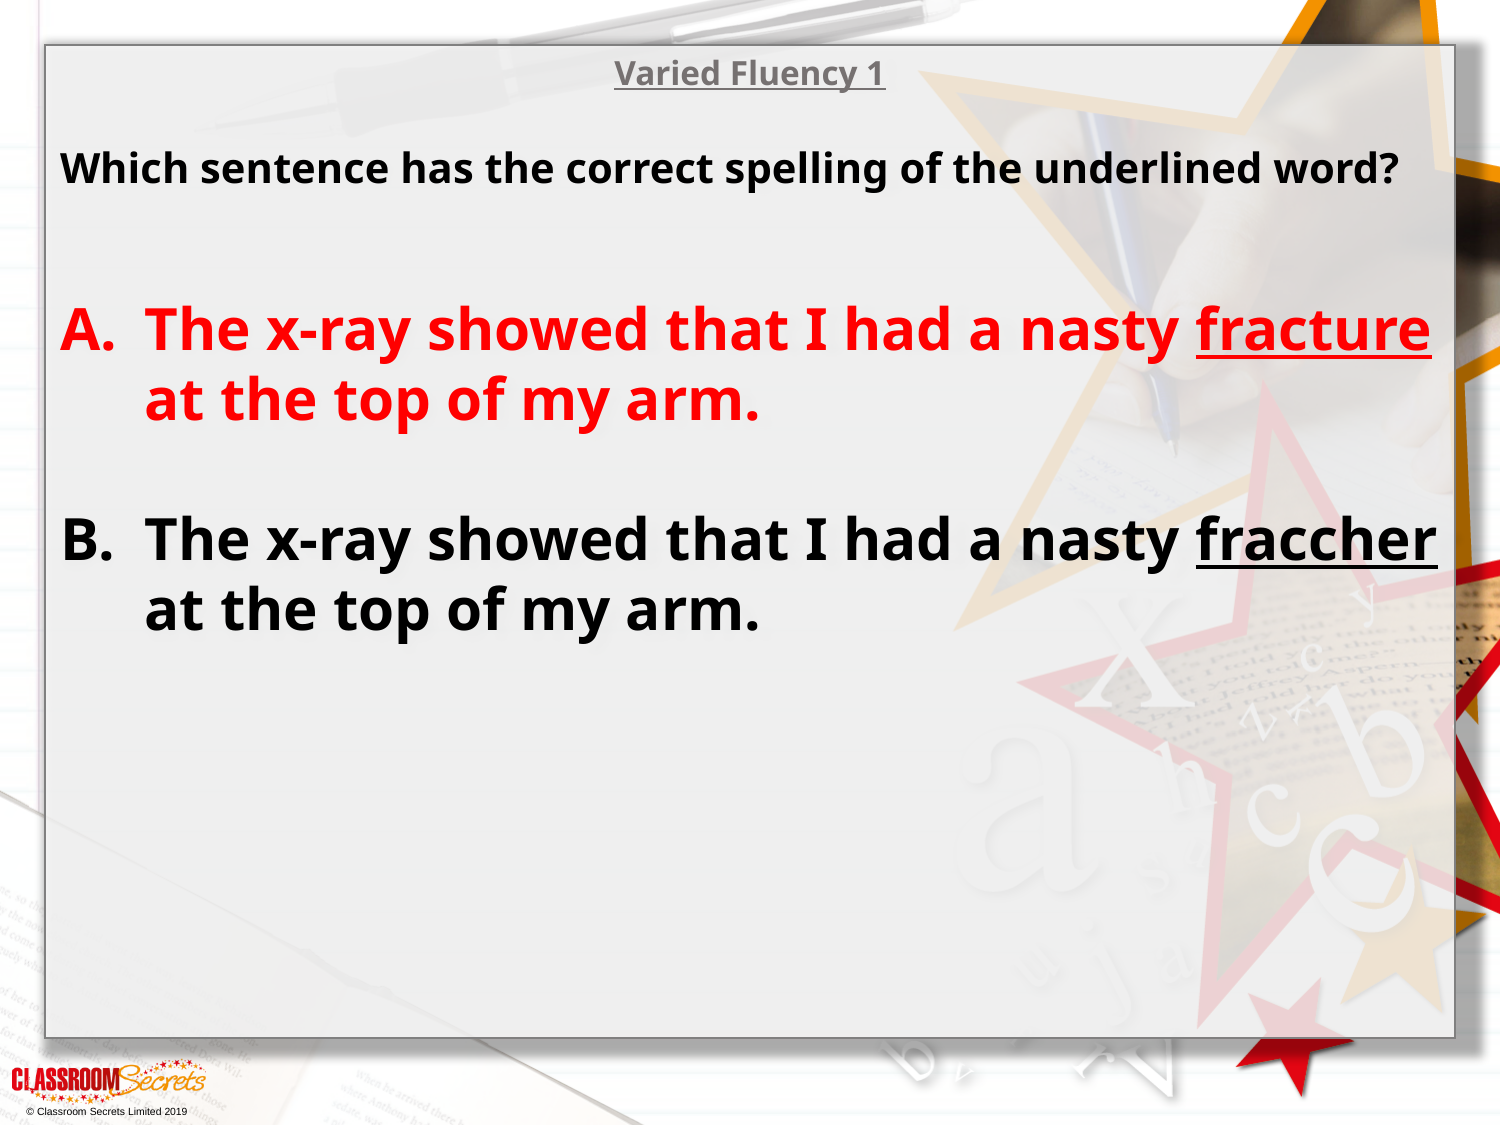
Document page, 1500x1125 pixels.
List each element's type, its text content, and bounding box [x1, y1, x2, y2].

picture [0, 0, 1500, 1125]
text_box Varied Fluency 1 Which sentence has the correct spelling of the underlined word? The x-ray showed that I had a nasty fracture at the top of my arm. The x-ray showed that I had a nasty fraccher at the top of my arm. [44, 44, 1456, 1039]
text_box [11, 1058, 207, 1125]
